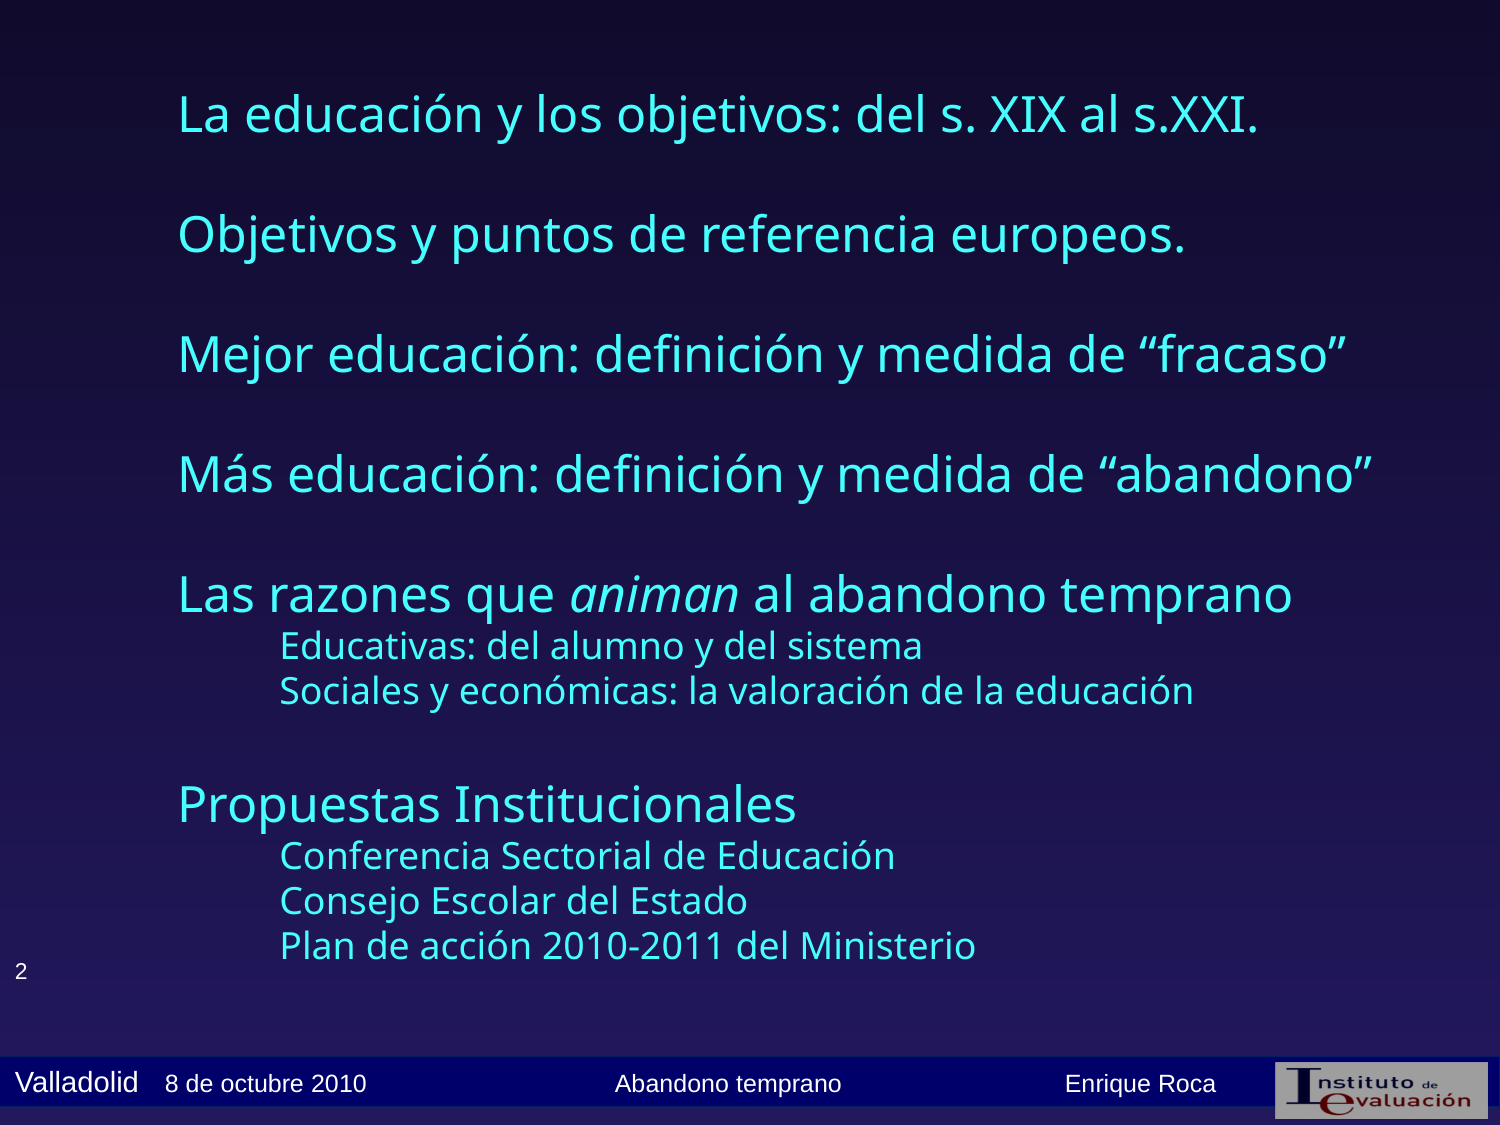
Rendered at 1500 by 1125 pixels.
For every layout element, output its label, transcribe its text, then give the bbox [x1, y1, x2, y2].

text_box La educación y los objetivos: del s. XIX al s.XXI. Objetivos y puntos de referencia europeos. Mejor educación: definición y medida de “fracaso” Más educación: definición y medida de “abandono” Las razones que animan al abandono temprano Educativas: del alumno y del sistema Sociales y económicas: la valoración de la educación Propuestas Institucionales Conferencia Sectorial de Educación Consejo Escolar del Estado Plan de acción 2010-2011 del Ministerio [87, 74, 1450, 975]
picture [1276, 1063, 1487, 1119]
